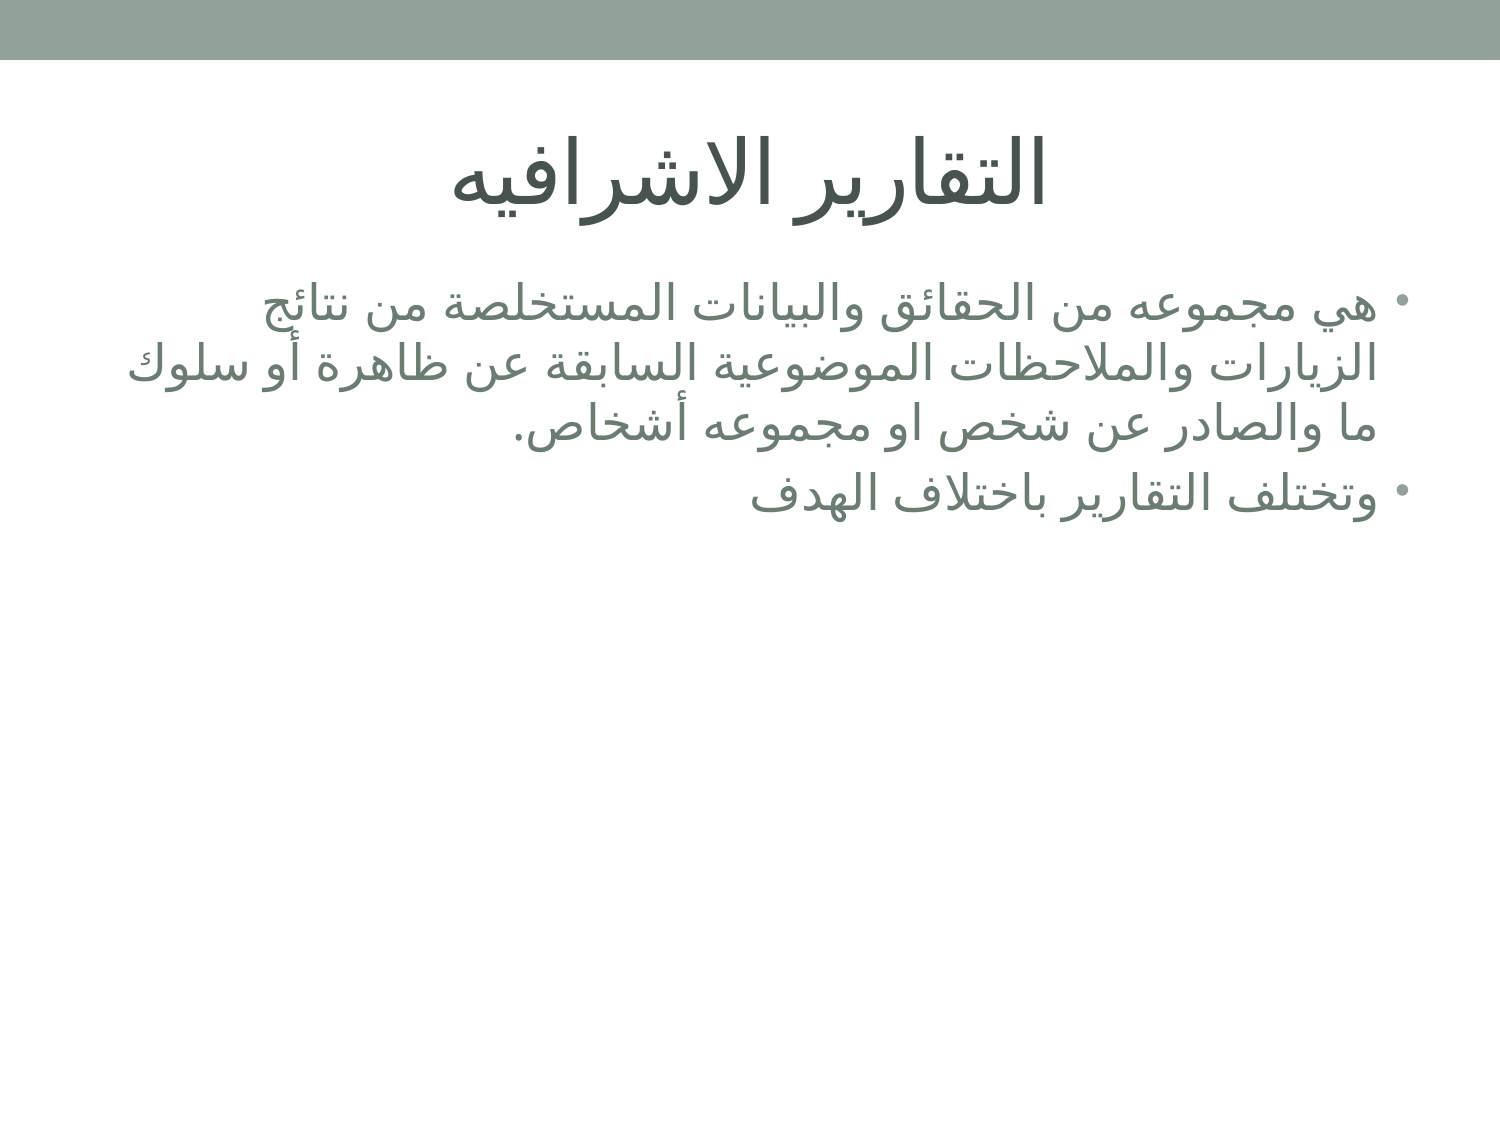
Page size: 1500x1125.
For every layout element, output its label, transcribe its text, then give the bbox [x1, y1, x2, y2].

list هي مجموعه من الحقائق والبيانات المستخلصة من نتائج الزيارات والملاحظات الموضوعية السابقة عن ظاهرة أو سلوك ما والصادر عن شخص او مجموعه أشخاص. وتختلف التقارير باختلاف الهدف [75, 262, 1425, 1063]
title التقارير الاشرافيه [75, 87, 1425, 250]
